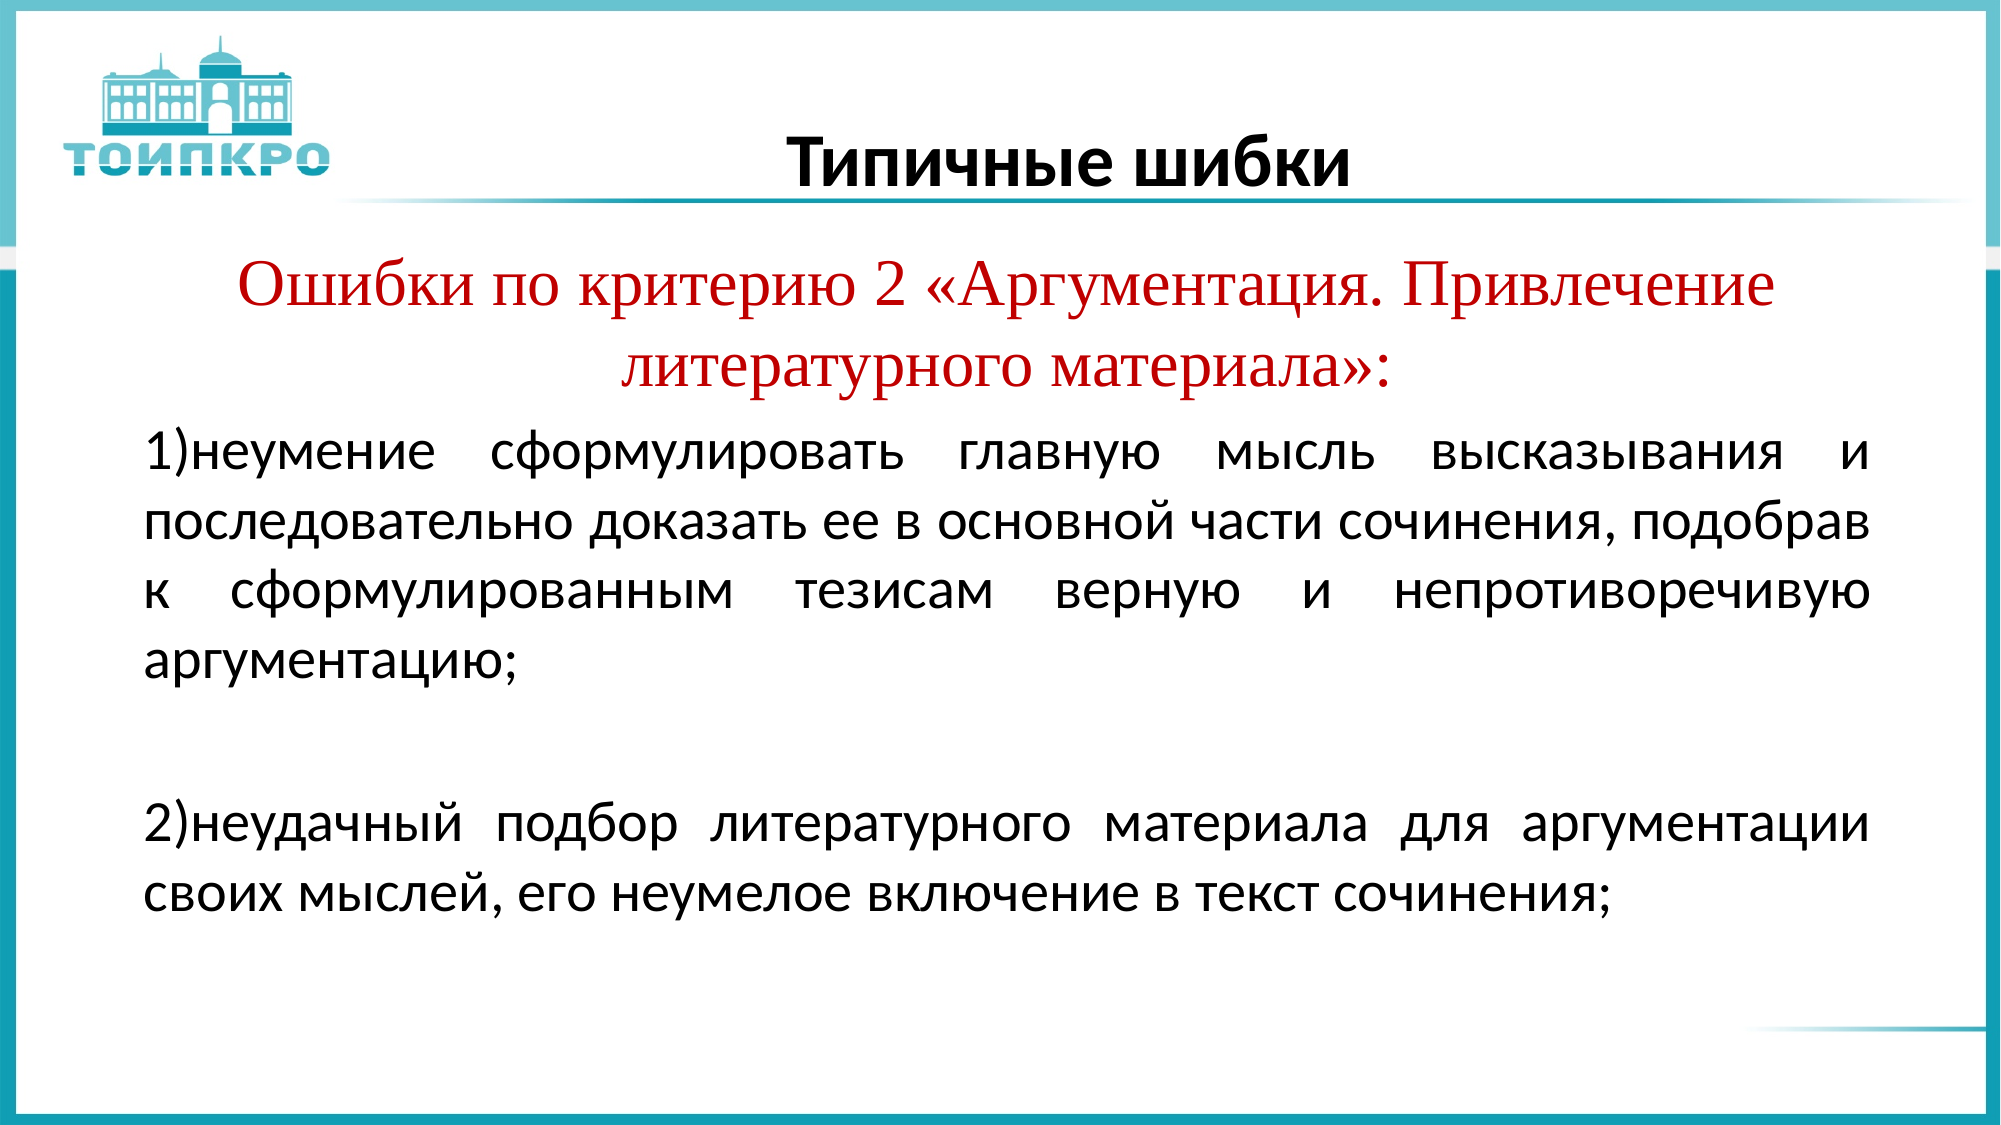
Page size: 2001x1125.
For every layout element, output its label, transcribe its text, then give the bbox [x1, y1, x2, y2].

picture [0, 0, 2001, 1125]
title Типичные шибки [251, 102, 1888, 210]
list Ошибки по критерию 2 «Аргументация. Привлечение литературного материала»: 1)неумение сформулировать главную мысль высказывания и последовательно доказать ее в основной части сочинения, подобрав к сформулированным тезисам верную и непротиворечивую аргументацию; 2)неудачный подбор литературного материала для аргументации своих мыслей, его неумелое включение в текст сочинения; [128, 231, 1888, 970]
